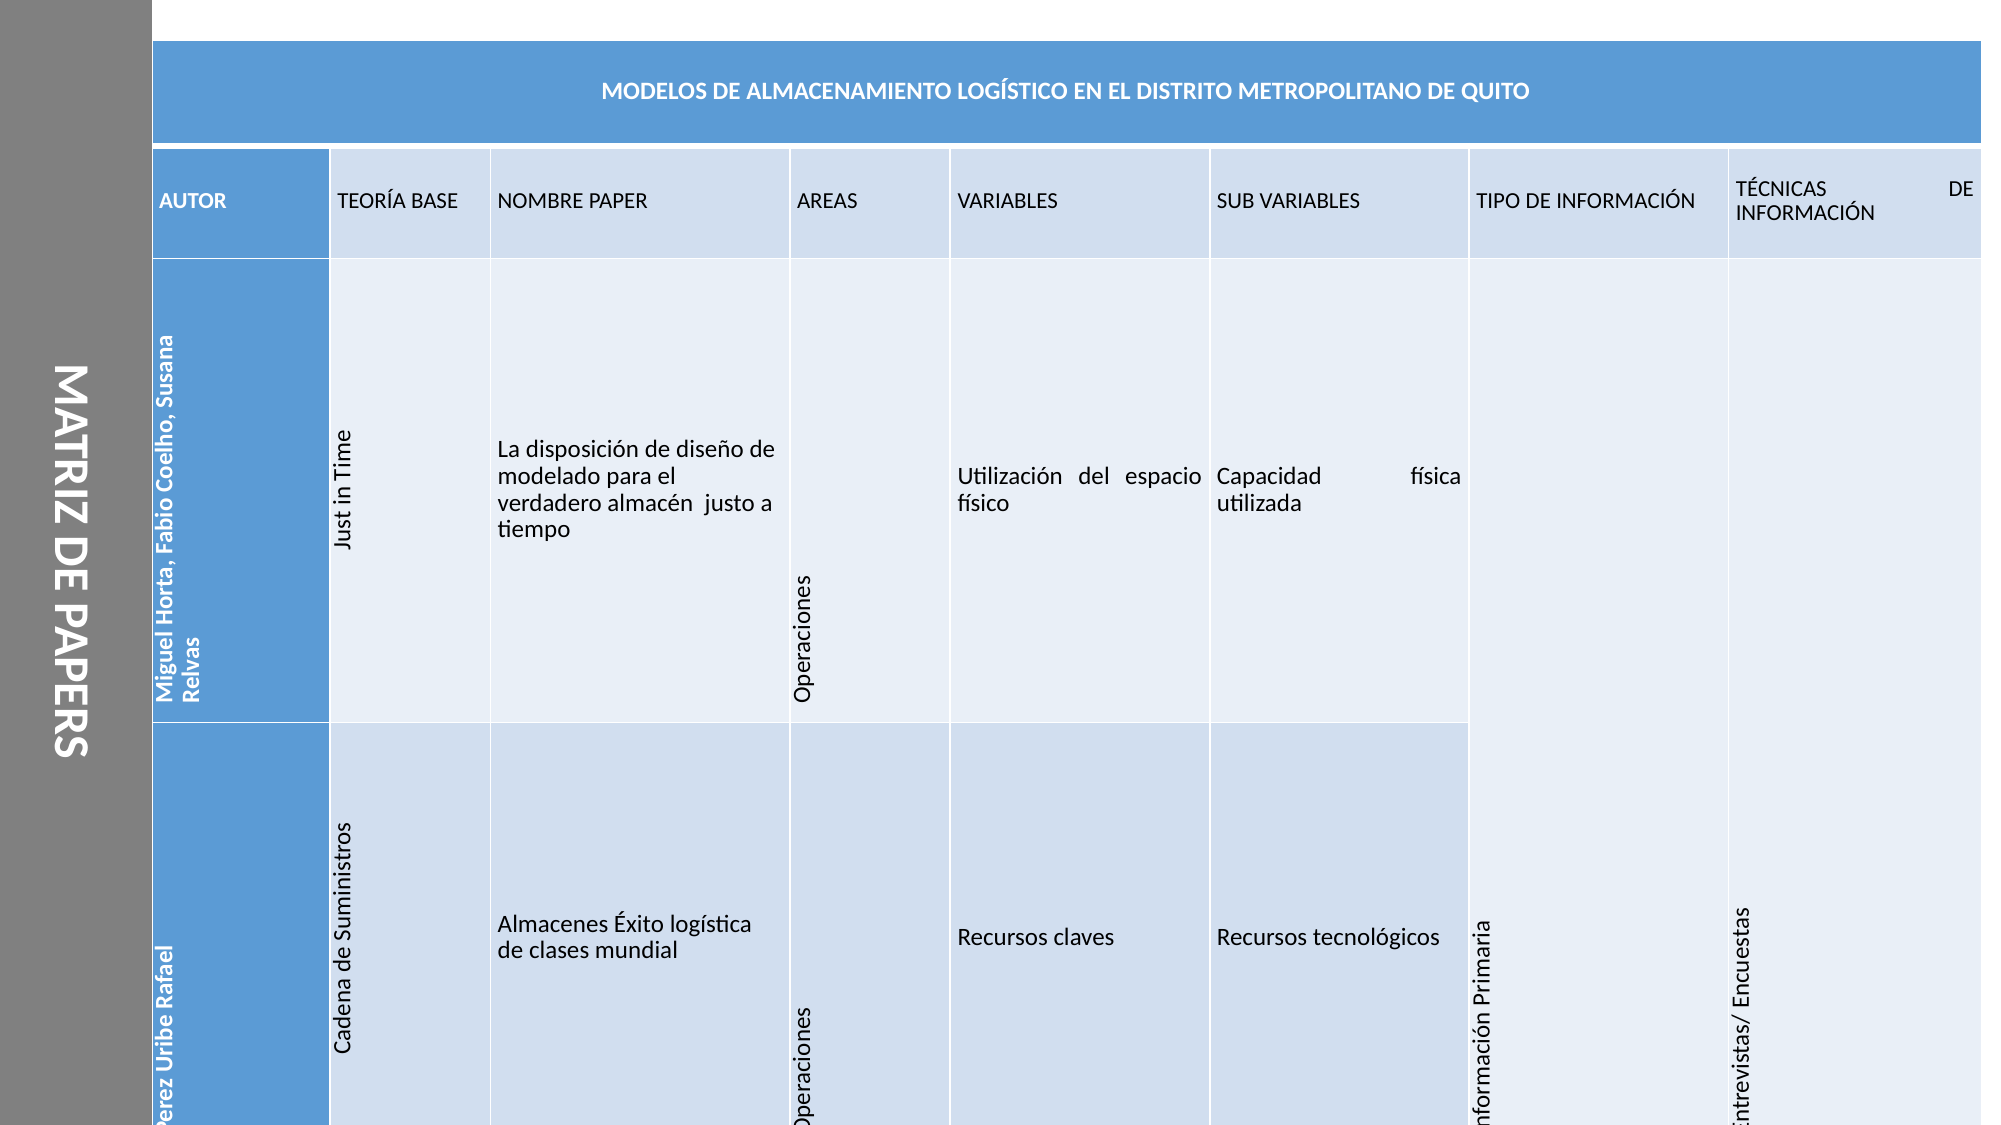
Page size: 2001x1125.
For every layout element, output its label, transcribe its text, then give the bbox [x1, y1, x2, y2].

text_box MATRIZ DE PAPERS [0, 0, 153, 1125]
table_cell Cadena de Suministros [331, 723, 490, 1125]
table_cell VARIABLES [951, 149, 1209, 258]
table_cell Recursos tecnológicos [1211, 723, 1468, 1125]
table_cell TÉCNICAS DE INFORMACIÓN [1729, 149, 1981, 258]
table_cell Perez Uribe Rafael [153, 723, 329, 1125]
table_cell Utilización del espacio físico [951, 259, 1209, 722]
table_cell Información Primaria [1470, 259, 1728, 1125]
table_cell SUB VARIABLES [1211, 149, 1468, 258]
table_cell NOMBRE PAPER [491, 149, 789, 258]
table_cell AUTOR [153, 149, 329, 258]
table_cell Capacidad física utilizada [1211, 259, 1468, 722]
table_cell Operaciones [791, 259, 949, 722]
table_cell Almacenes Éxito logística de clases mundial [491, 723, 789, 1125]
table_cell TIPO DE INFORMACIÓN [1470, 149, 1728, 258]
table_header MODELOS DE ALMACENAMIENTO LOGÍSTICO EN EL DISTRITO METROPOLITANO DE QUITO [153, 41, 1981, 143]
table_cell Just in Time [331, 259, 490, 722]
table_cell Miguel Horta, Fabio Coelho, Susana Relvas [153, 259, 329, 722]
table_cell Entrevistas/ Encuestas [1729, 259, 1981, 1125]
table_cell TEORÍA BASE [331, 149, 490, 258]
table_cell Operaciones [791, 723, 949, 1125]
table_cell AREAS [791, 149, 949, 258]
table_cell La disposición de diseño de modelado para el verdadero almacén justo a tiempo [491, 259, 789, 722]
table_cell Recursos claves [951, 723, 1209, 1125]
